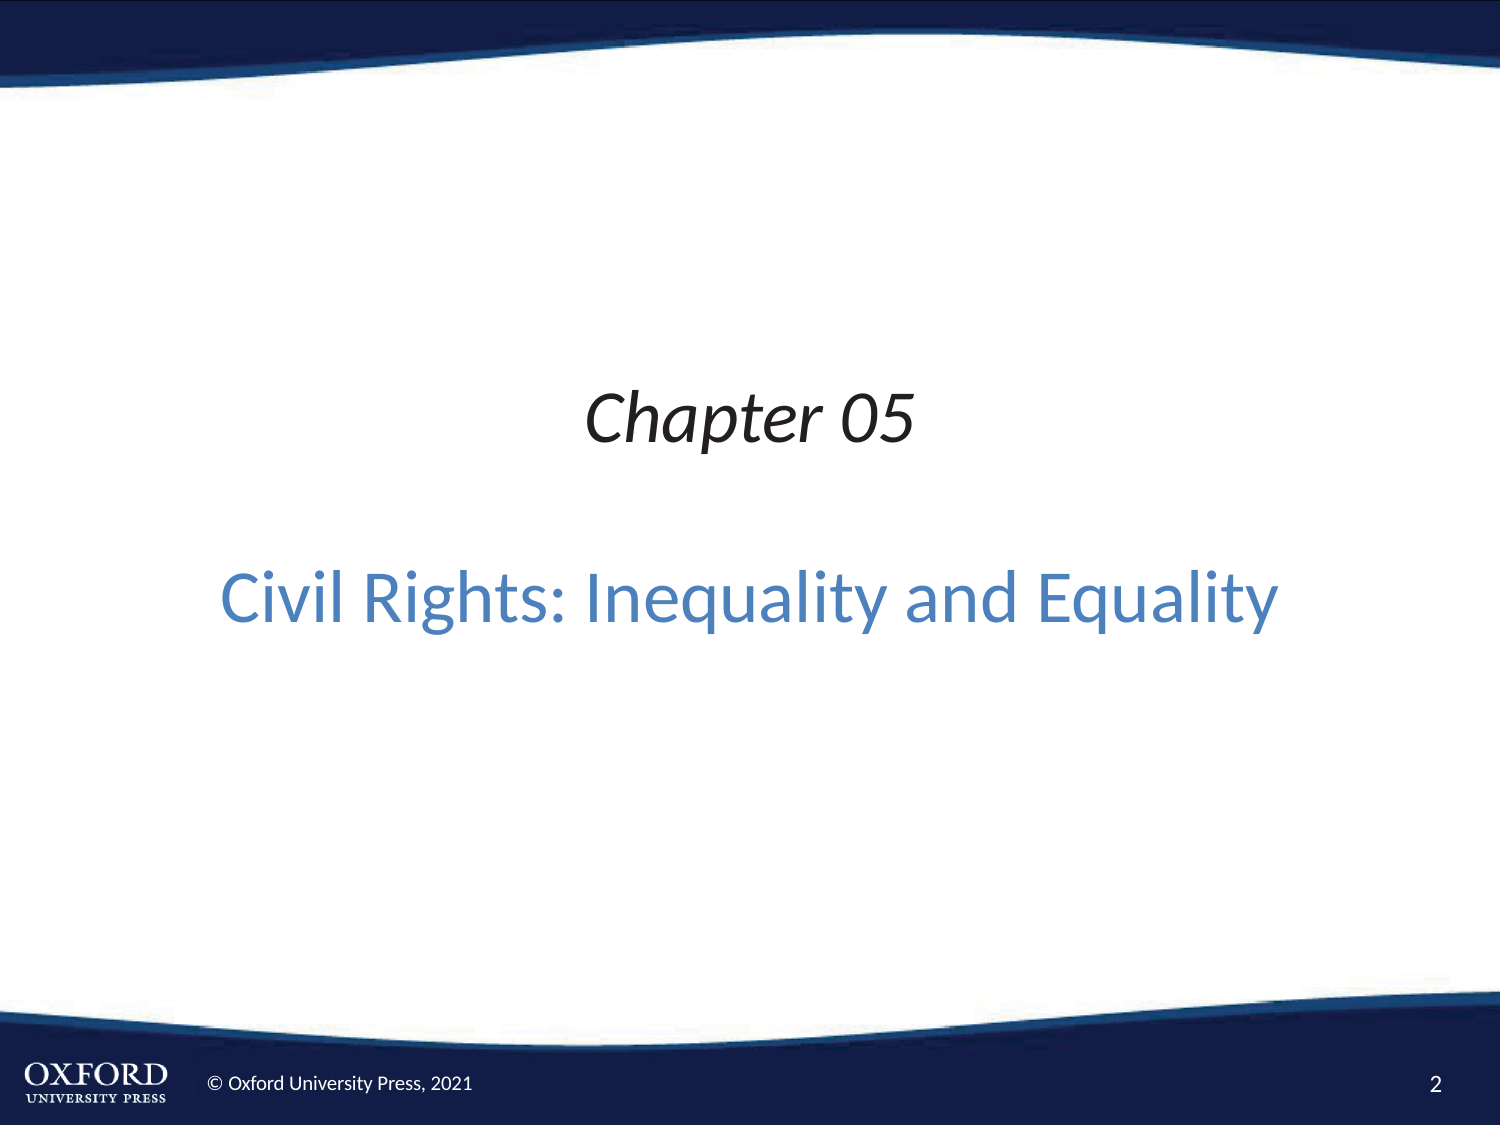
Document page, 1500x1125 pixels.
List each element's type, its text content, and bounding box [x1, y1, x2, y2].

footer © Oxford University Press, 2021 [204, 1072, 479, 1125]
slide_number 2 [1423, 1071, 1469, 1125]
picture [0, 0, 1500, 1125]
title Chapter 05 Civil Rights: Inequality and Equality [37, 345, 1463, 638]
